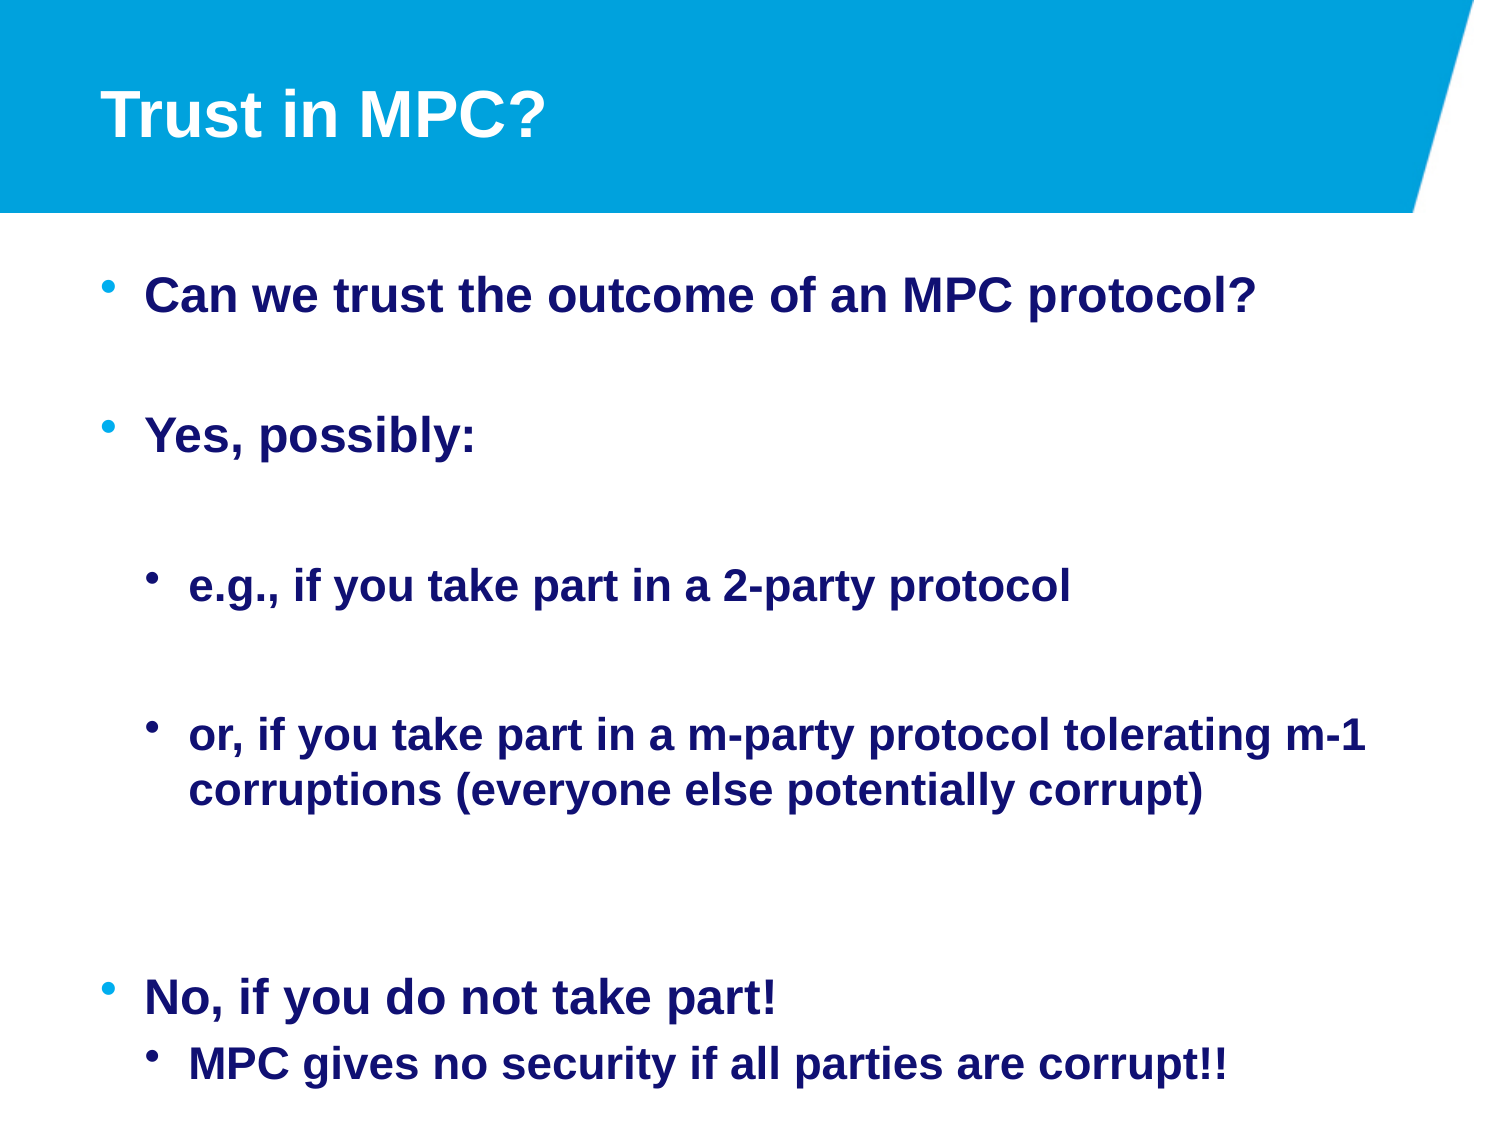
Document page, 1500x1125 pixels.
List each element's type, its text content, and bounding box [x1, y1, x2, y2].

title Trust in MPC? [100, 35, 1417, 187]
list Can we trust the outcome of an MPC protocol? Yes, possibly: e.g., if you take part in a 2-party protocol or, if you take part in a m-party protocol tolerating m-1 corruptions (everyone else potentially corrupt) No, if you do not take part! MPC gives no security if all parties are corrupt!! [100, 262, 1412, 913]
picture [1413, 0, 1474, 213]
